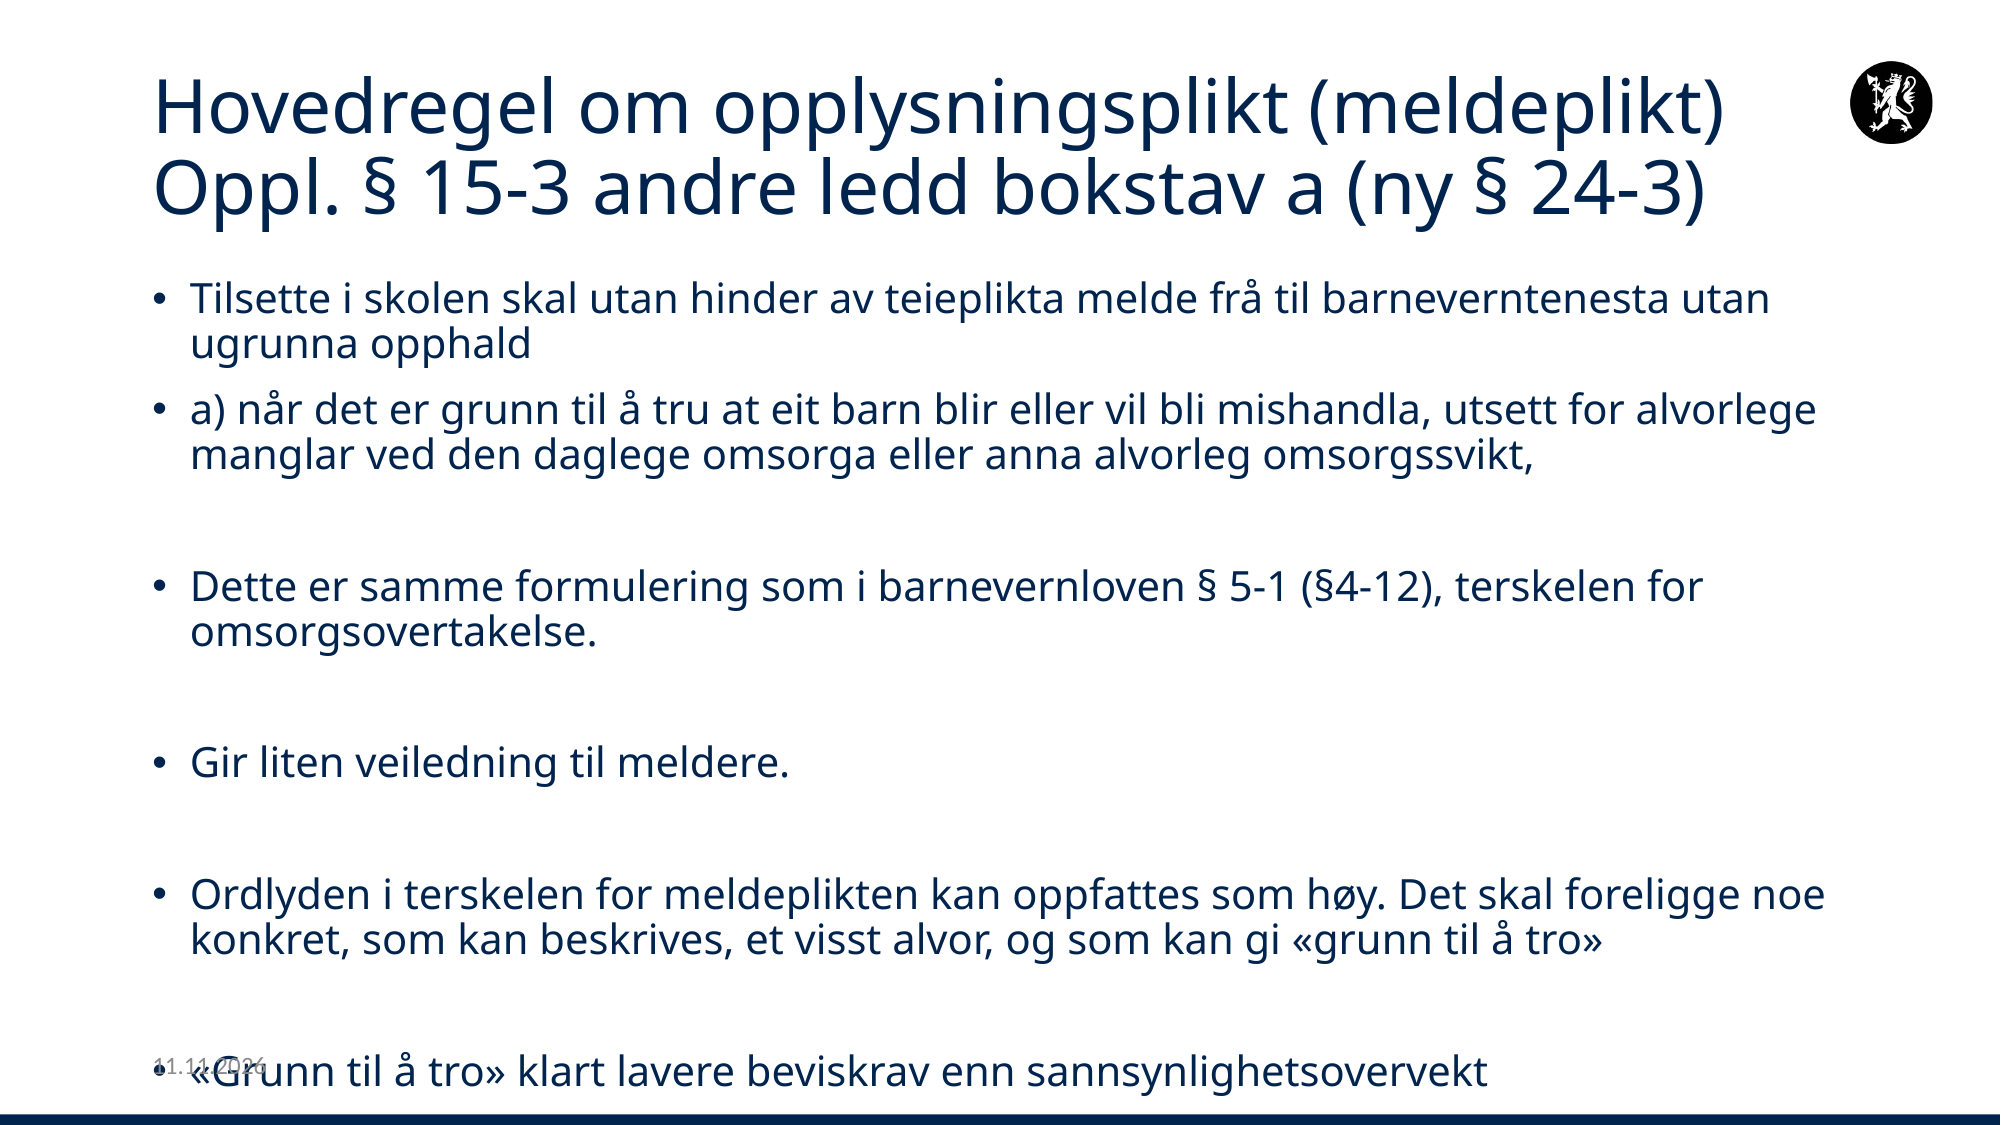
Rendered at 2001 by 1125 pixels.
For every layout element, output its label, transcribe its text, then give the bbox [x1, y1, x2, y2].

list Tilsette i skolen skal utan hinder av teieplikta melde frå til barneverntenesta utan ugrunna opphald a) når det er grunn til å tru at eit barn blir eller vil bli mishandla, utsett for alvorlege manglar ved den daglege omsorga eller anna alvorleg omsorgssvikt, Dette er samme formulering som i barnevernloven § 5-1 (§4-12), terskelen for omsorgsovertakelse. Gir liten veiledning til meldere. Ordlyden i terskelen for meldeplikten kan oppfattes som høy. Det skal foreligge noe konkret, som kan beskrives, et visst alvor, og som kan gi «grunn til å tro» «Grunn til å tro» klart lavere beviskrav enn sannsynlighetsovervekt [137, 270, 1863, 1021]
picture [1850, 61, 1934, 144]
title Hovedregel om opplysningsplikt (meldeplikt) Oppl. § 15-3 andre ledd bokstav a (ny § 24-3) [137, 61, 1841, 246]
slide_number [137, 1042, 588, 1103]
